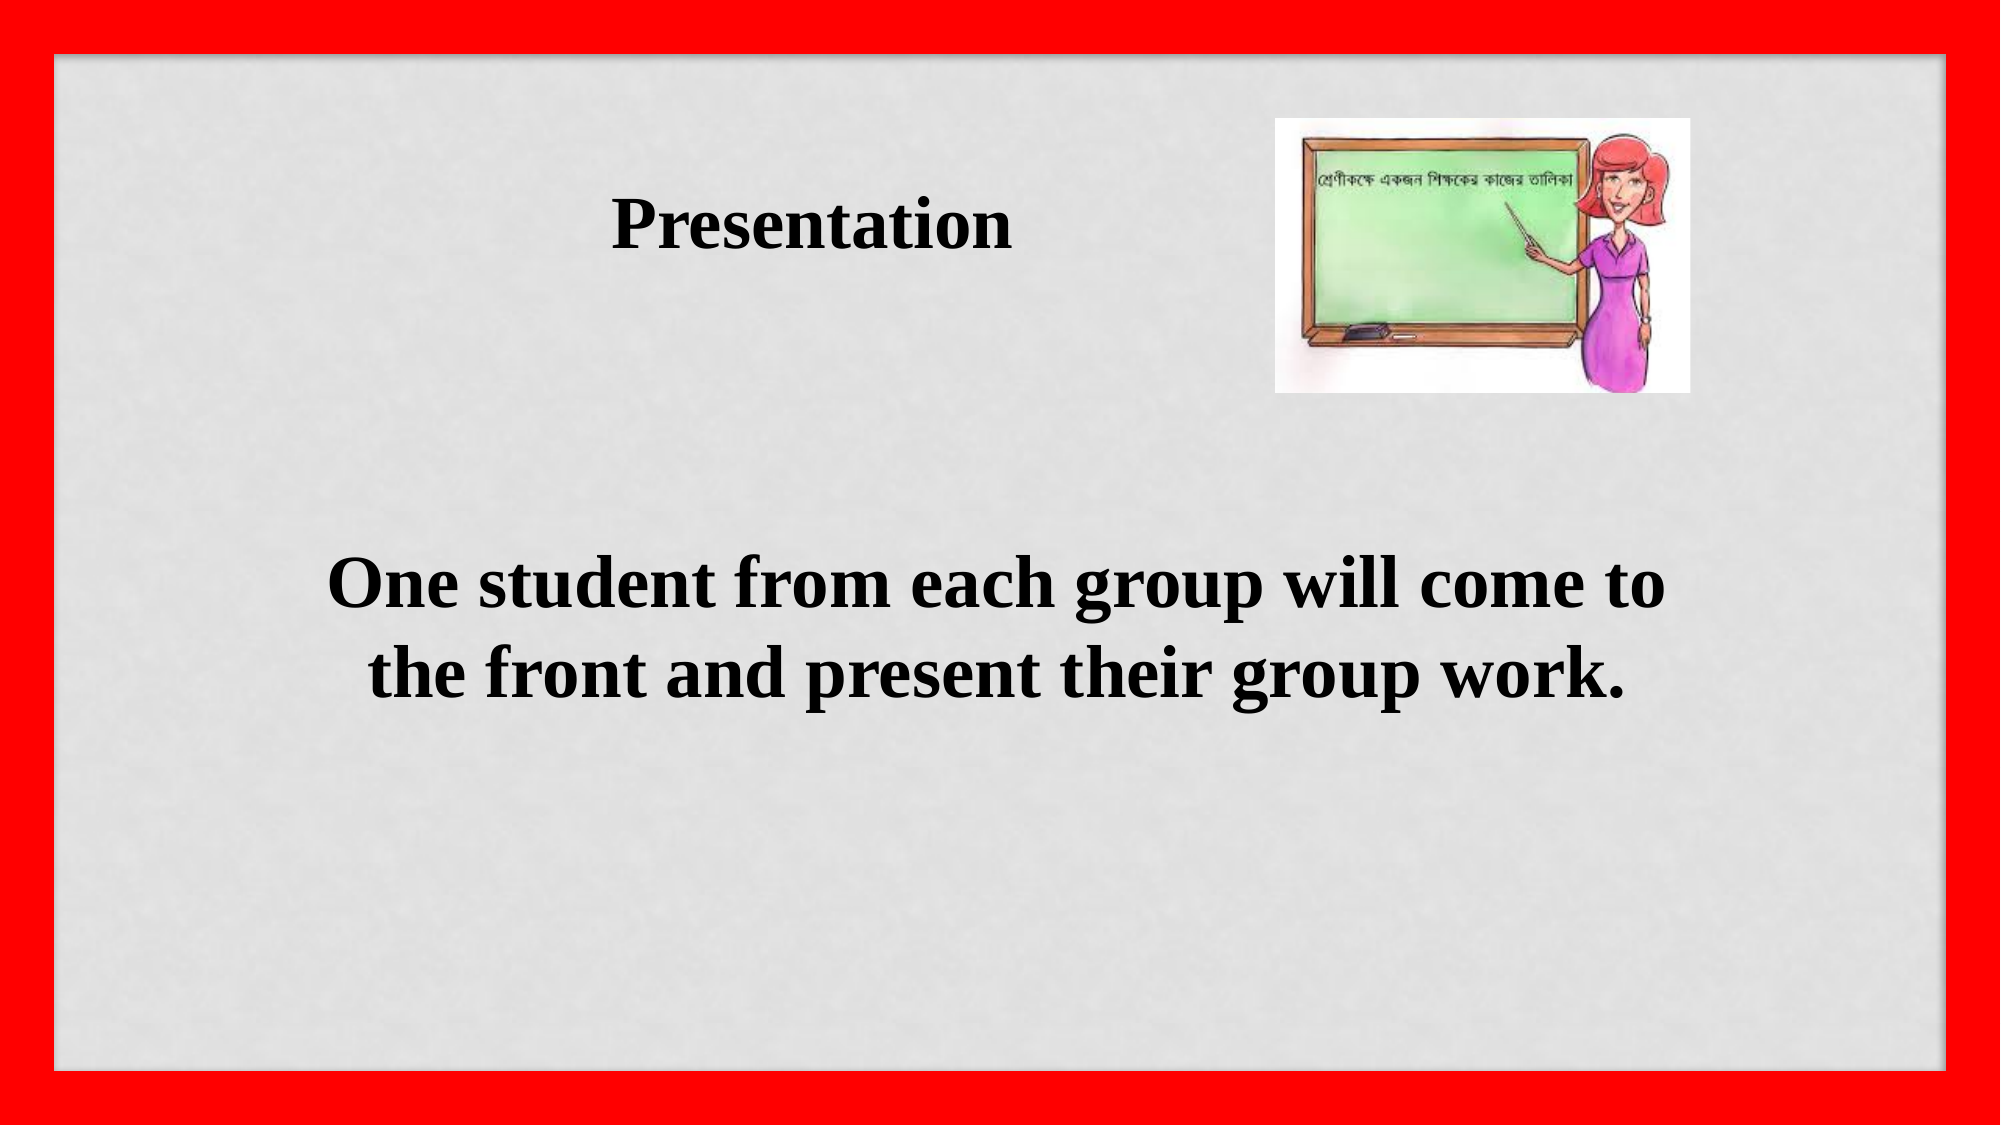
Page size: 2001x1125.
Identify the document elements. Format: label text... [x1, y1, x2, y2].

text_box Presentation [463, 165, 1162, 271]
picture [1274, 118, 1691, 393]
text_box One student from each group will come to the front and present their group work. [304, 524, 1691, 720]
text_box [0, 0, 2000, 1125]
